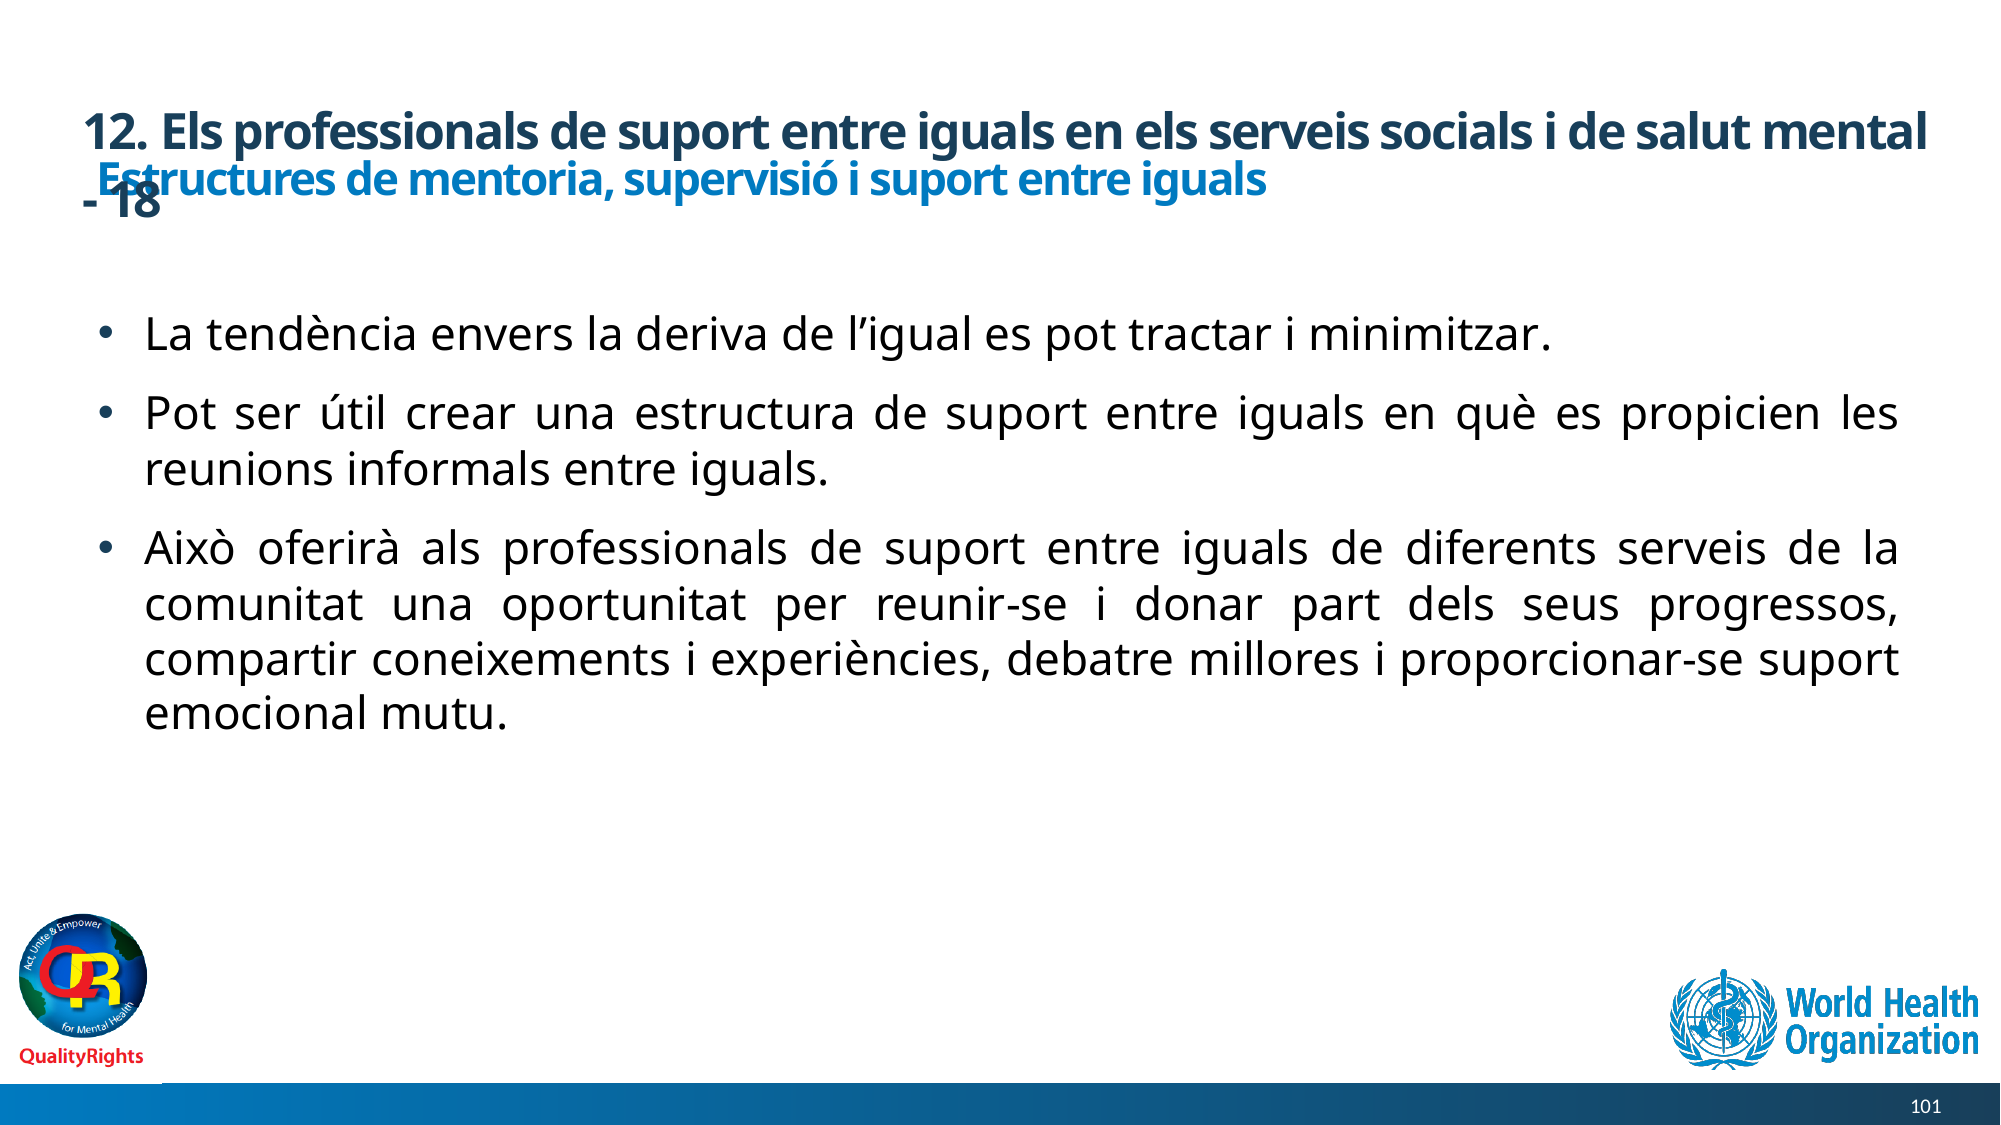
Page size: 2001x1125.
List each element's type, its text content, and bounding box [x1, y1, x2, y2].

picture [1860, 1000, 1865, 1012]
picture [1683, 987, 1697, 1047]
picture [1821, 1000, 1826, 1012]
picture [1701, 987, 1710, 992]
picture [1670, 1030, 1715, 1070]
picture [1725, 1042, 1747, 1054]
list Estructures de mentoria, supervisió i suport entre iguals [96, 160, 1930, 205]
picture [1792, 987, 1797, 1004]
picture [1742, 1019, 1751, 1034]
list La tendència envers la deriva de l’igual es pot tractar i minimitzar. Pot ser útil crear una estructura de suport entre iguals en què es propicien les reunions informals entre iguals. Això oferirà als professionals de suport entre iguals de diferents serveis de la comunitat una oportunitat per reunir-se i donar part dels seus progressos, compartir coneixements i experiències, debatre millores i proporcionar-se suport emocional mutu. [83, 296, 1917, 987]
picture [1958, 1000, 1962, 1012]
picture [1732, 969, 1978, 1070]
picture [1692, 1031, 1700, 1042]
picture [1711, 1031, 1722, 1038]
picture [1738, 1019, 1744, 1030]
picture [1747, 1019, 1758, 1041]
picture [0, 896, 162, 1084]
picture [1805, 987, 1811, 1002]
picture [1716, 1064, 1731, 1070]
picture [1670, 987, 1680, 1010]
picture [1758, 1004, 1765, 1035]
picture [1747, 992, 1758, 1016]
picture [1744, 1003, 1751, 1016]
picture [1711, 995, 1721, 1004]
picture [1701, 1042, 1722, 1054]
title 12. Els professionals de suport entre iguals en els serveis socials i de salut mental - 18 [67, 83, 1966, 160]
picture [1689, 993, 1706, 1016]
picture [1704, 1019, 1711, 1031]
picture [1698, 1047, 1750, 1060]
picture [1891, 987, 1897, 999]
picture [1704, 1004, 1712, 1015]
picture [1706, 1038, 1722, 1046]
picture [1750, 987, 1762, 1003]
